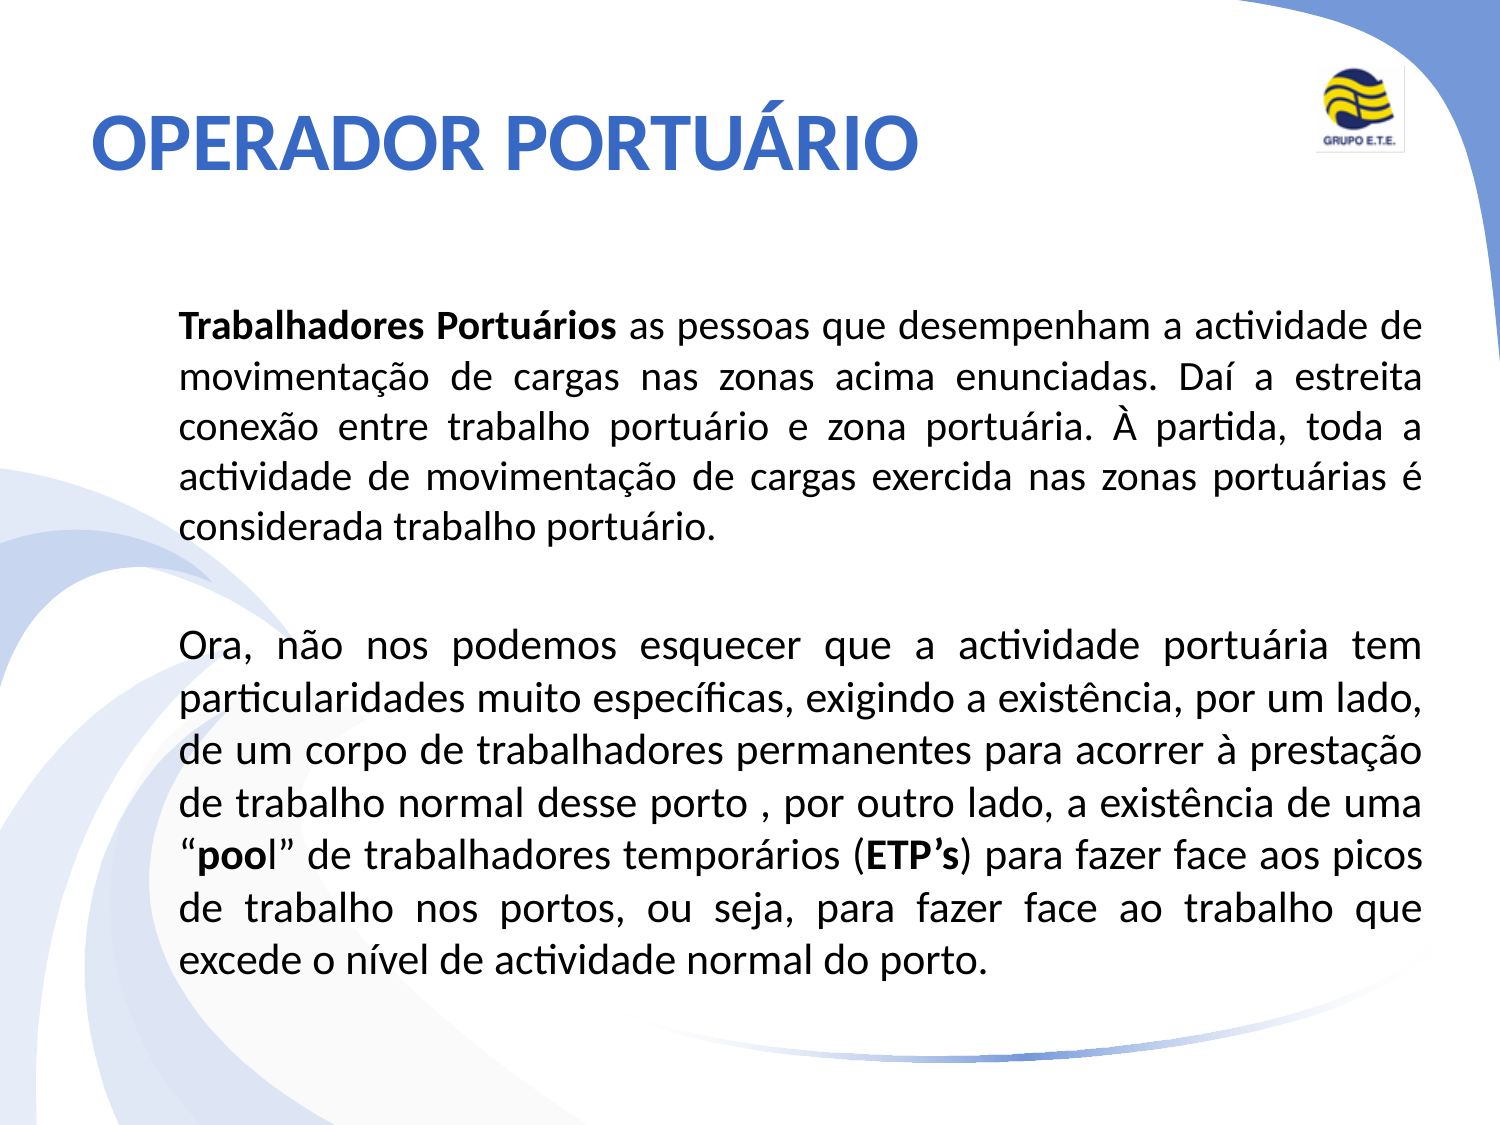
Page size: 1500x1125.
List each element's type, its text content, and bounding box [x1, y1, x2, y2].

picture [1316, 66, 1408, 154]
title OPERADOR PORTUÁRIO [76, 78, 1140, 197]
list Trabalhadores Portuários as pessoas que desempenham a actividade de movimentação de cargas nas zonas acima enunciadas. Daí a estreita conexão entre trabalho portuário e zona portuária. À partida, toda a actividade de movimentação de cargas exercida nas zonas portuárias é considerada trabalho portuário. Ora, não nos podemos esquecer que a actividade portuária tem particularidades muito específicas, exigindo a existência, por um lado, de um corpo de trabalhadores permanentes para acorrer à prestação de trabalho normal desse porto , por outro lado, a existência de uma “pool” de trabalhadores temporários (ETP’s) para fazer face aos picos de trabalho nos portos, ou seja, para fazer face ao trabalho que excede o nível de actividade normal do porto. [88, 290, 1439, 1100]
